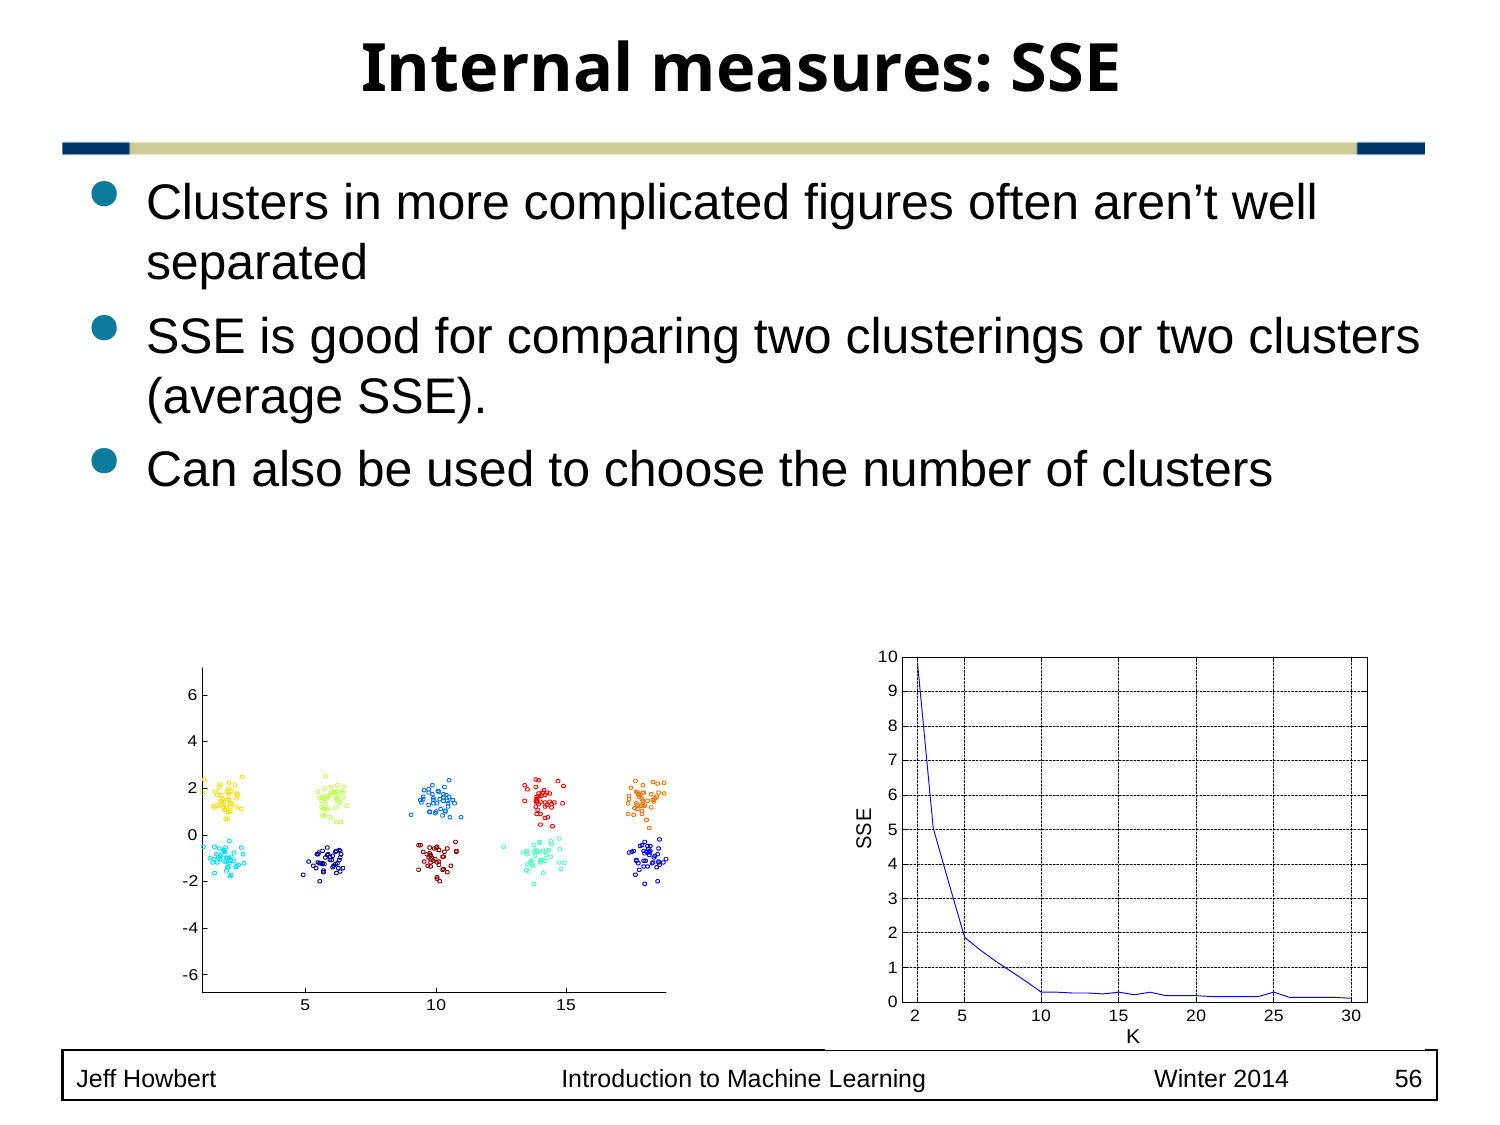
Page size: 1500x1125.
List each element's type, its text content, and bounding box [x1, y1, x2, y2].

picture [824, 624, 1426, 1051]
title Internal measures: SSE [61, 24, 1422, 113]
picture [124, 637, 725, 1038]
list Clusters in more complicated figures often aren’t well separated SSE is good for comparing two clusterings or two clusters (average SSE). Can also be used to choose the number of clusters [74, 161, 1463, 1039]
